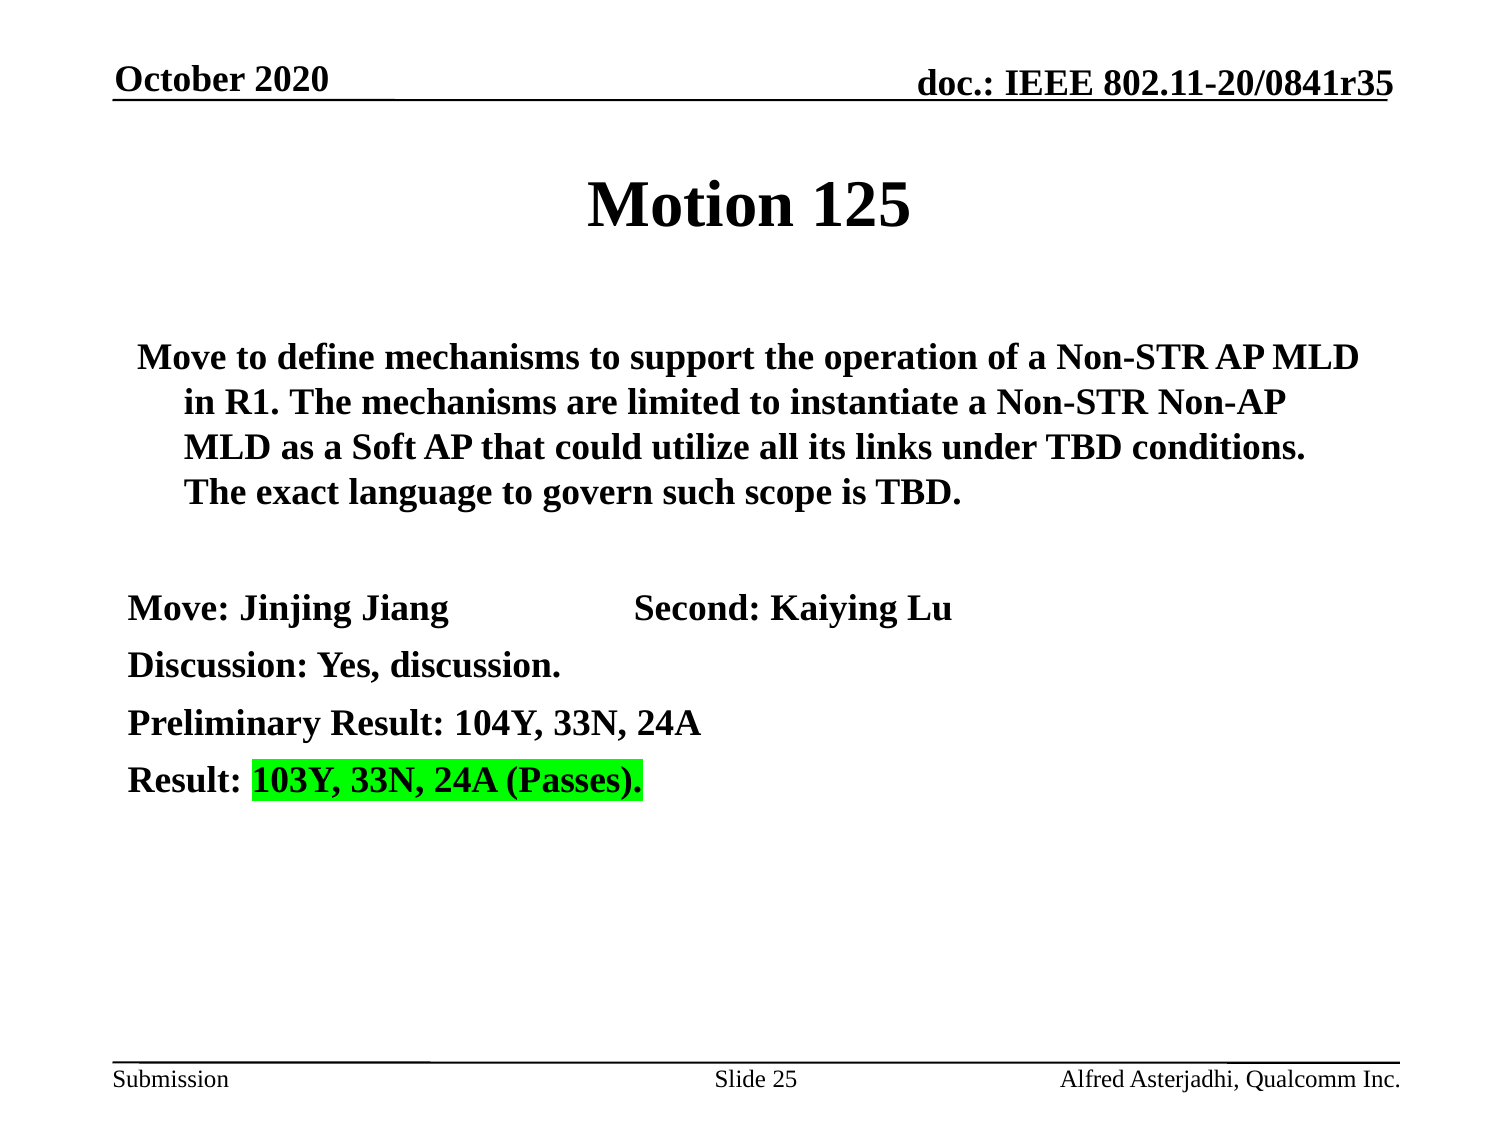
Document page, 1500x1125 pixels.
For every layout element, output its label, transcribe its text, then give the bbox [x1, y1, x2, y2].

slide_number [114, 54, 423, 100]
title Motion 125 [112, 112, 1388, 288]
footer Alfred Asterjadhi, Qualcomm Inc. [878, 1061, 1402, 1093]
slide_number Slide 25 [712, 1061, 800, 1123]
list Move to define mechanisms to support the operation of a Non-STR AP MLD in R1. The mechanisms are limited to instantiate a Non-STR Non-AP MLD as a Soft AP that could utilize all its links under TBD conditions. The exact language to govern such scope is TBD. Move: Jinjing Jiang Second: Kaiying Lu Discussion: Yes, discussion. Preliminary Result: 104Y, 33N, 24A Result: 103Y, 33N, 24A (Passes). [112, 324, 1388, 1000]
